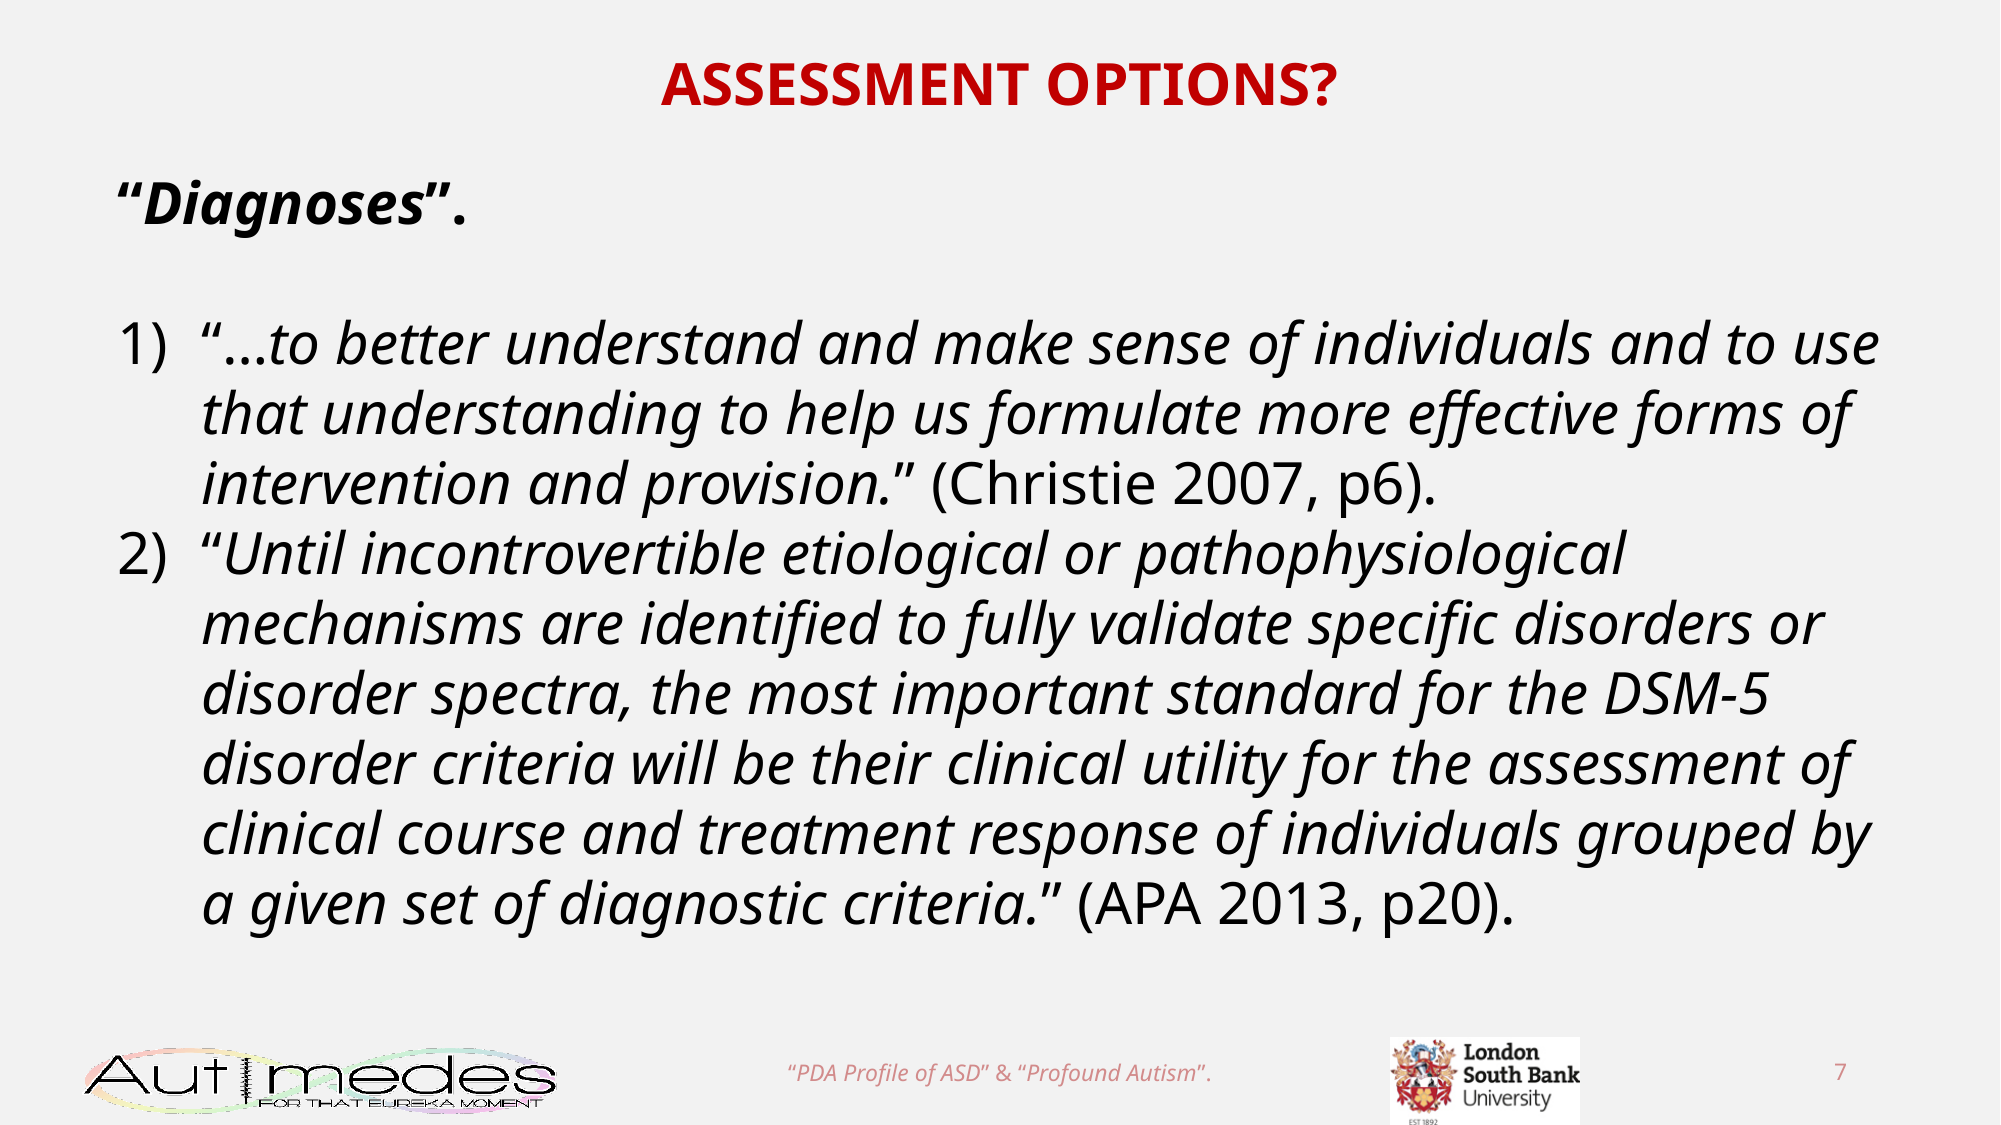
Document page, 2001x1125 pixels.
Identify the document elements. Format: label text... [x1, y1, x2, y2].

picture [1390, 1037, 1580, 1125]
slide_number 7 [1412, 1042, 1863, 1103]
footer “PDA Profile of ASD” & “Profound Autism”. [662, 1042, 1338, 1103]
text_box ASSESSMENT OPTIONS? [102, 39, 1898, 125]
picture [71, 1042, 567, 1120]
text_box “Diagnoses”. “…to better understand and make sense of individuals and to use that understanding to help us formulate more effective forms of intervention and provision.” (Christie 2007, p6). “Until incontrovertible etiological or pathophysiological mechanisms are identified to fully validate specific disorders or disorder spectra, the most important standard for the DSM-5 disorder criteria will be their clinical utility for the assessment of clinical course and treatment response of individuals grouped by a given set of diagnostic criteria.” (APA 2013, p20). [102, 158, 1898, 944]
